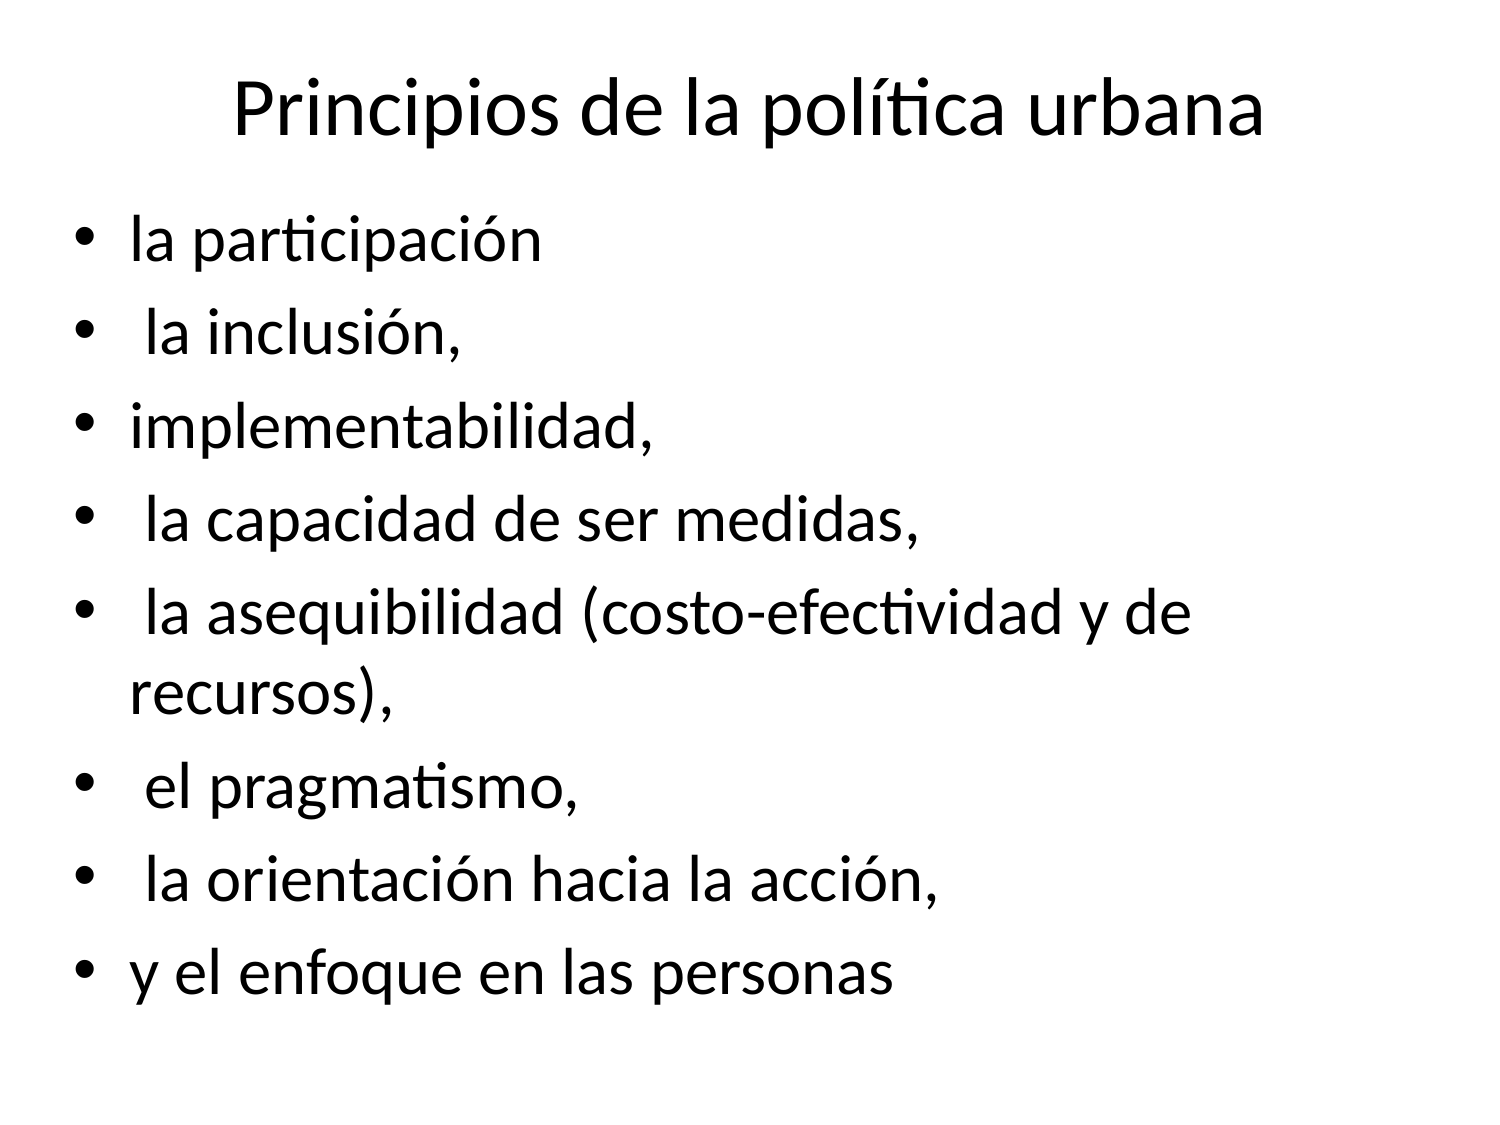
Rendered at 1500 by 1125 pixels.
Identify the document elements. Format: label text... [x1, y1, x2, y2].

title Principios de la política urbana [75, 45, 1425, 233]
list la participación la inclusión, implementabilidad, la capacidad de ser medidas, la asequibilidad (costo-efectividad y de recursos), el pragmatismo, la orientación hacia la acción, y el enfoque en las personas [58, 187, 1409, 930]
